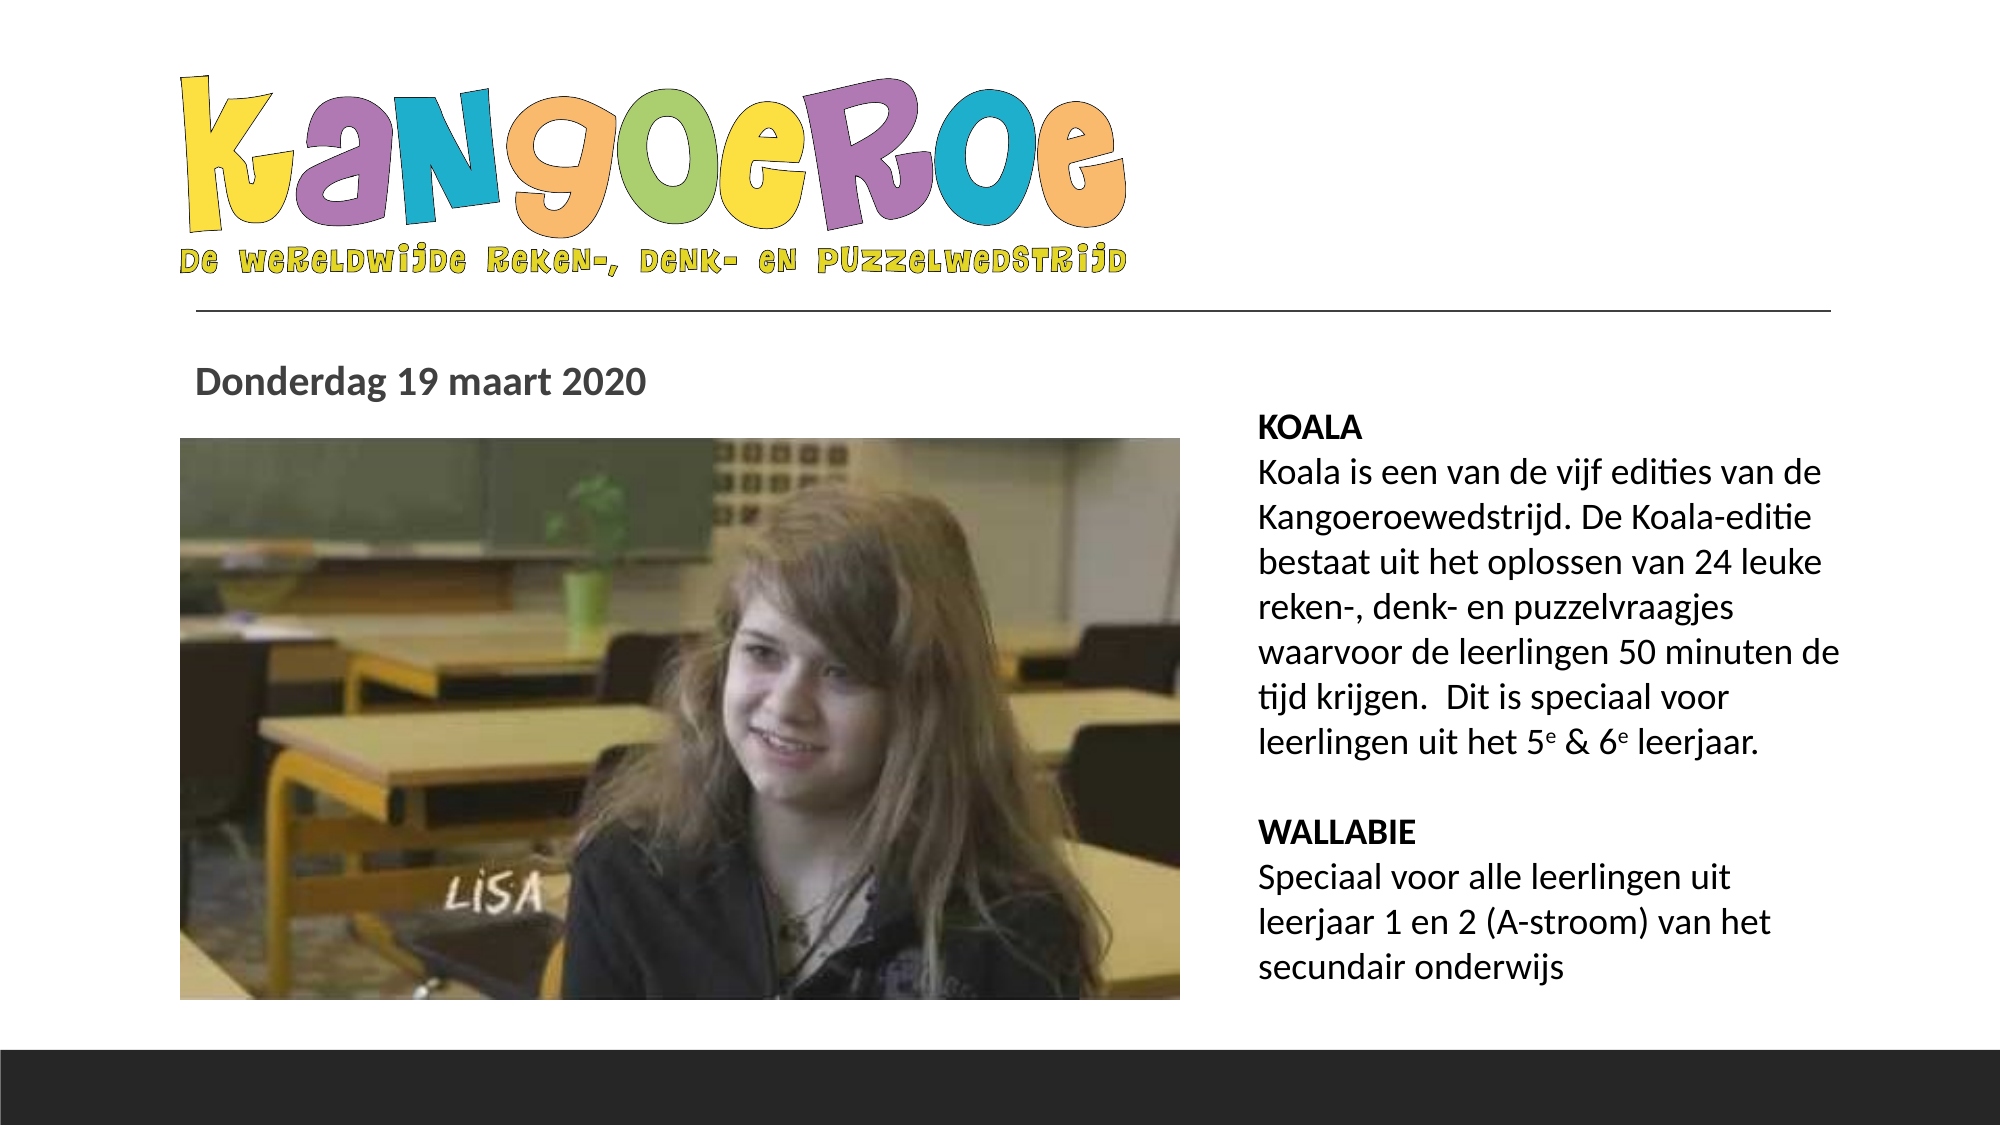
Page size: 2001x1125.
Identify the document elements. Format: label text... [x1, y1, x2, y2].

picture [179, 74, 1127, 277]
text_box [179, 437, 1181, 1001]
text_box KOALA Koala is een van de vijf edities van de Kangoeroewedstrijd. De Koala-editie bestaat uit het oplossen van 24 leuke reken-, denk- en puzzelvraagjes waarvoor de leerlingen 50 minuten de tijd krijgen. Dit is speciaal voor leerlingen uit het 5e & 6e leerjaar. WALLABIE Speciaal voor alle leerlingen uit leerjaar 1 en 2 (A-stroom) van het secundair onderwijs [1243, 394, 1865, 995]
list Donderdag 19 maart 2020 [180, 345, 1865, 438]
